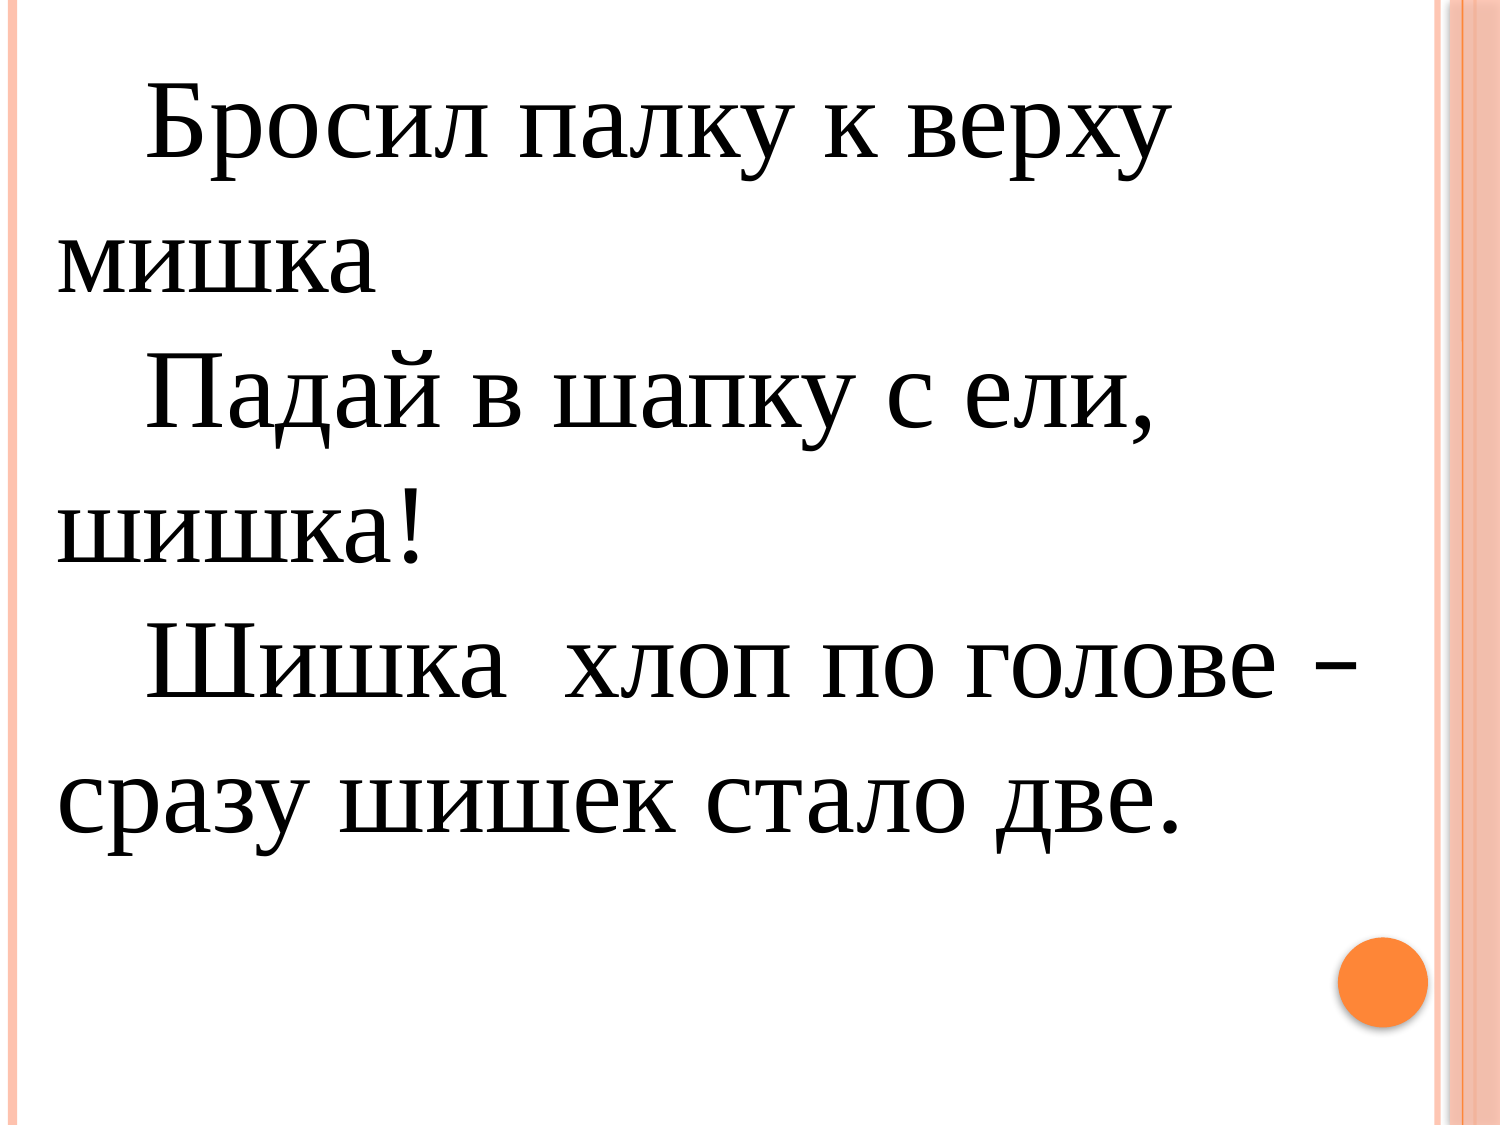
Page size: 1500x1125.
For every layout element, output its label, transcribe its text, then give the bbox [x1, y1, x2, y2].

text_box Бросил палку к верху мишка Падай в шапку с ели, шишка! Шишка хлоп по голове – сразу шишек стало две. [41, 37, 1500, 863]
